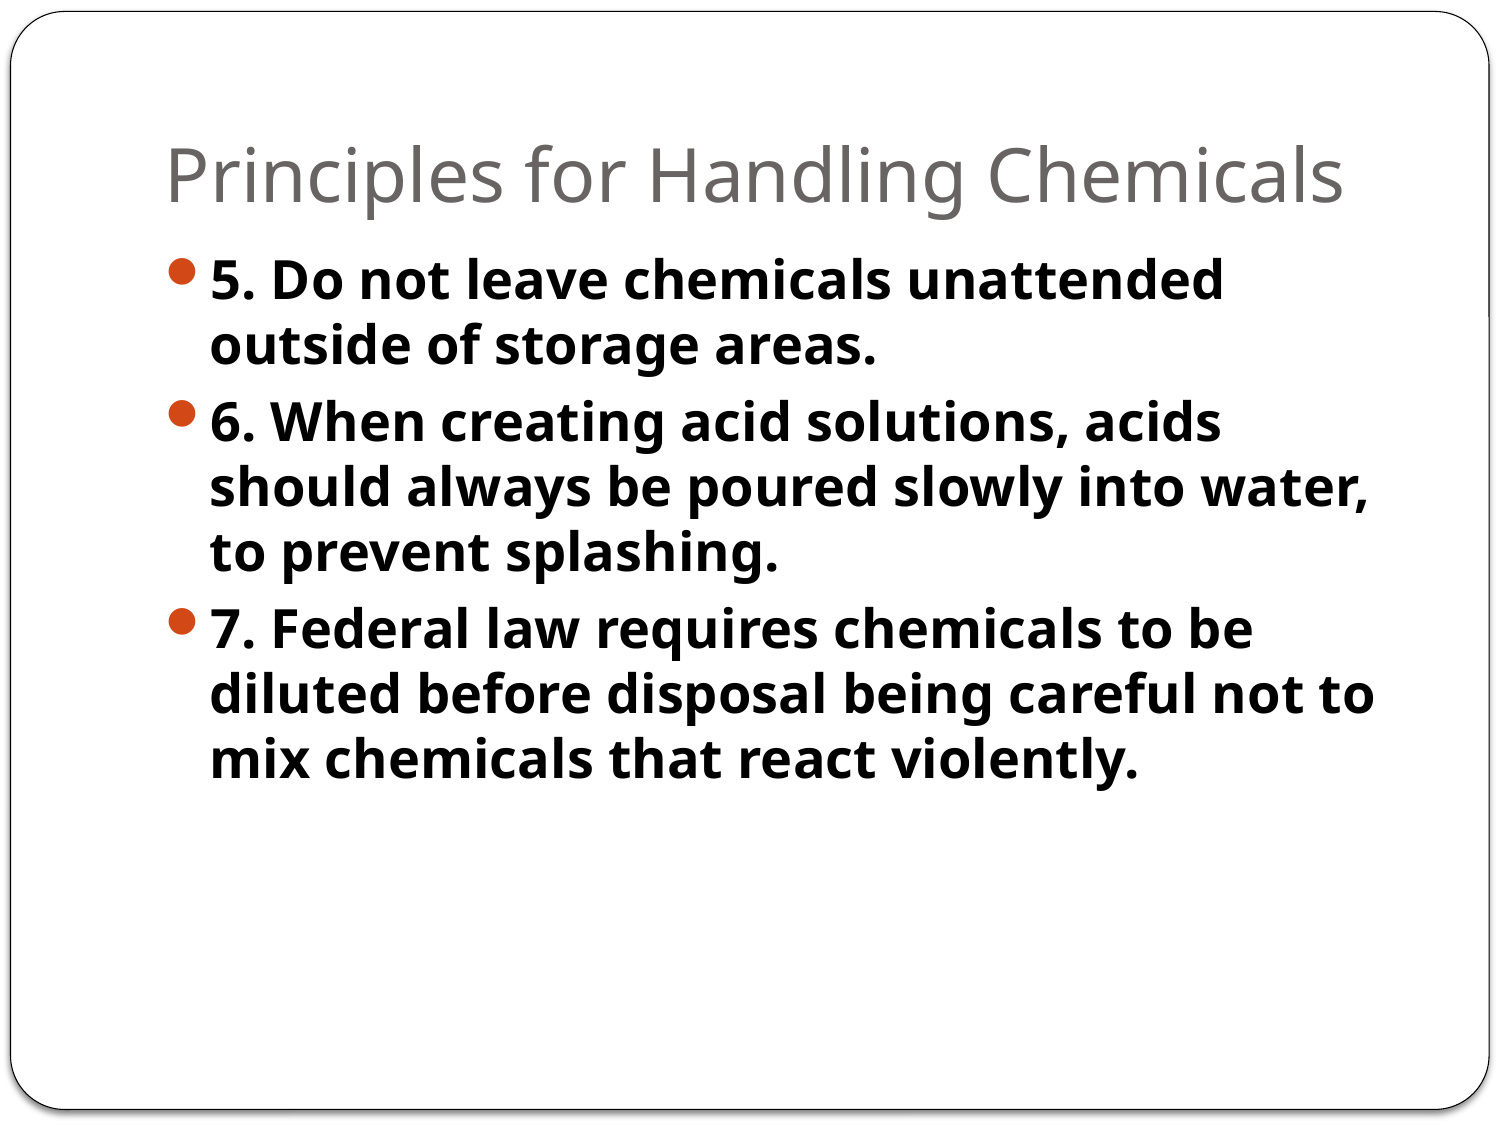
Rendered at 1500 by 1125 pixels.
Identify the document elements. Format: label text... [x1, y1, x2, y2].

title Principles for Handling Chemicals [150, 45, 1425, 233]
list 5. Do not leave chemicals unattended outside of storage areas. 6. When creating acid solutions, acids should always be poured slowly into water, to prevent splashing. 7. Federal law requires chemicals to be diluted before disposal being careful not to mix chemicals that react violently. [150, 237, 1425, 988]
